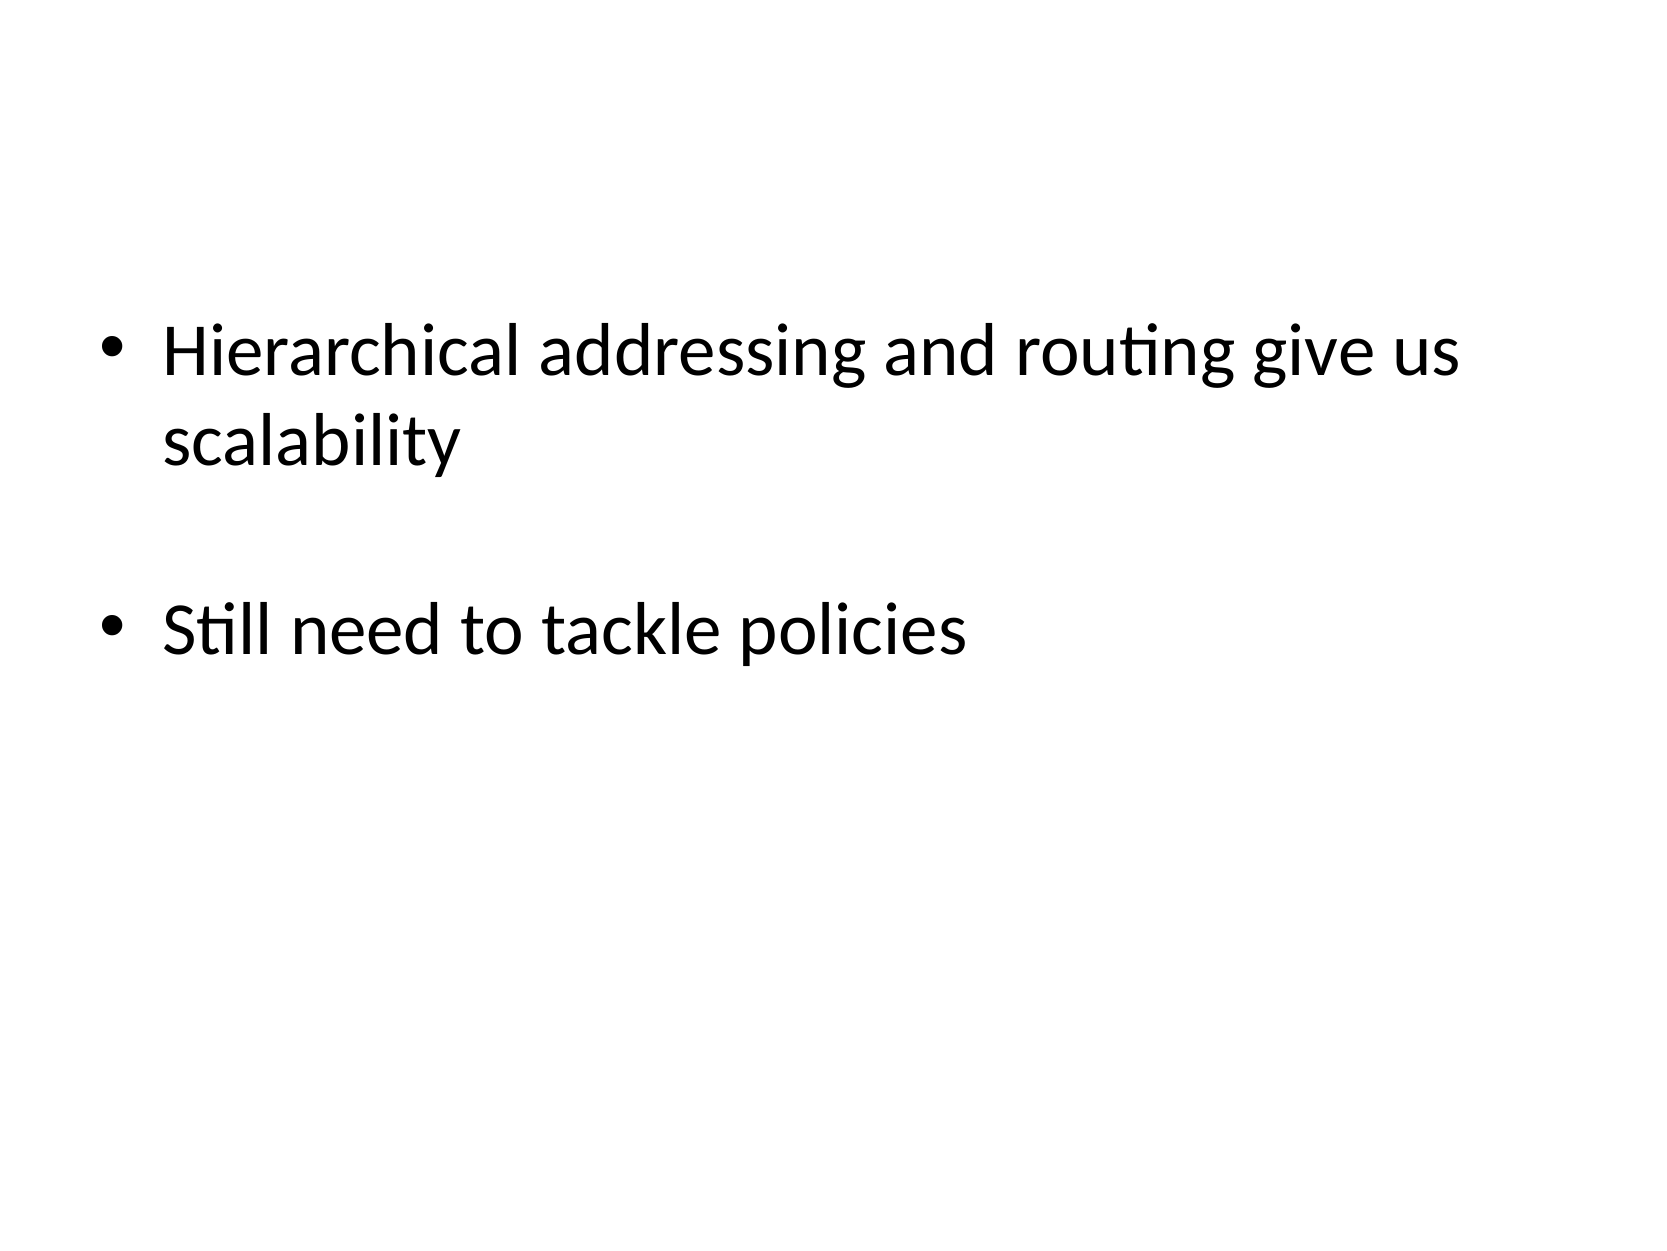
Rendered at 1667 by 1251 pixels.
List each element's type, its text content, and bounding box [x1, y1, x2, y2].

list Hierarchical addressing and routing give us scalability Still need to tackle policies [83, 291, 1584, 1117]
